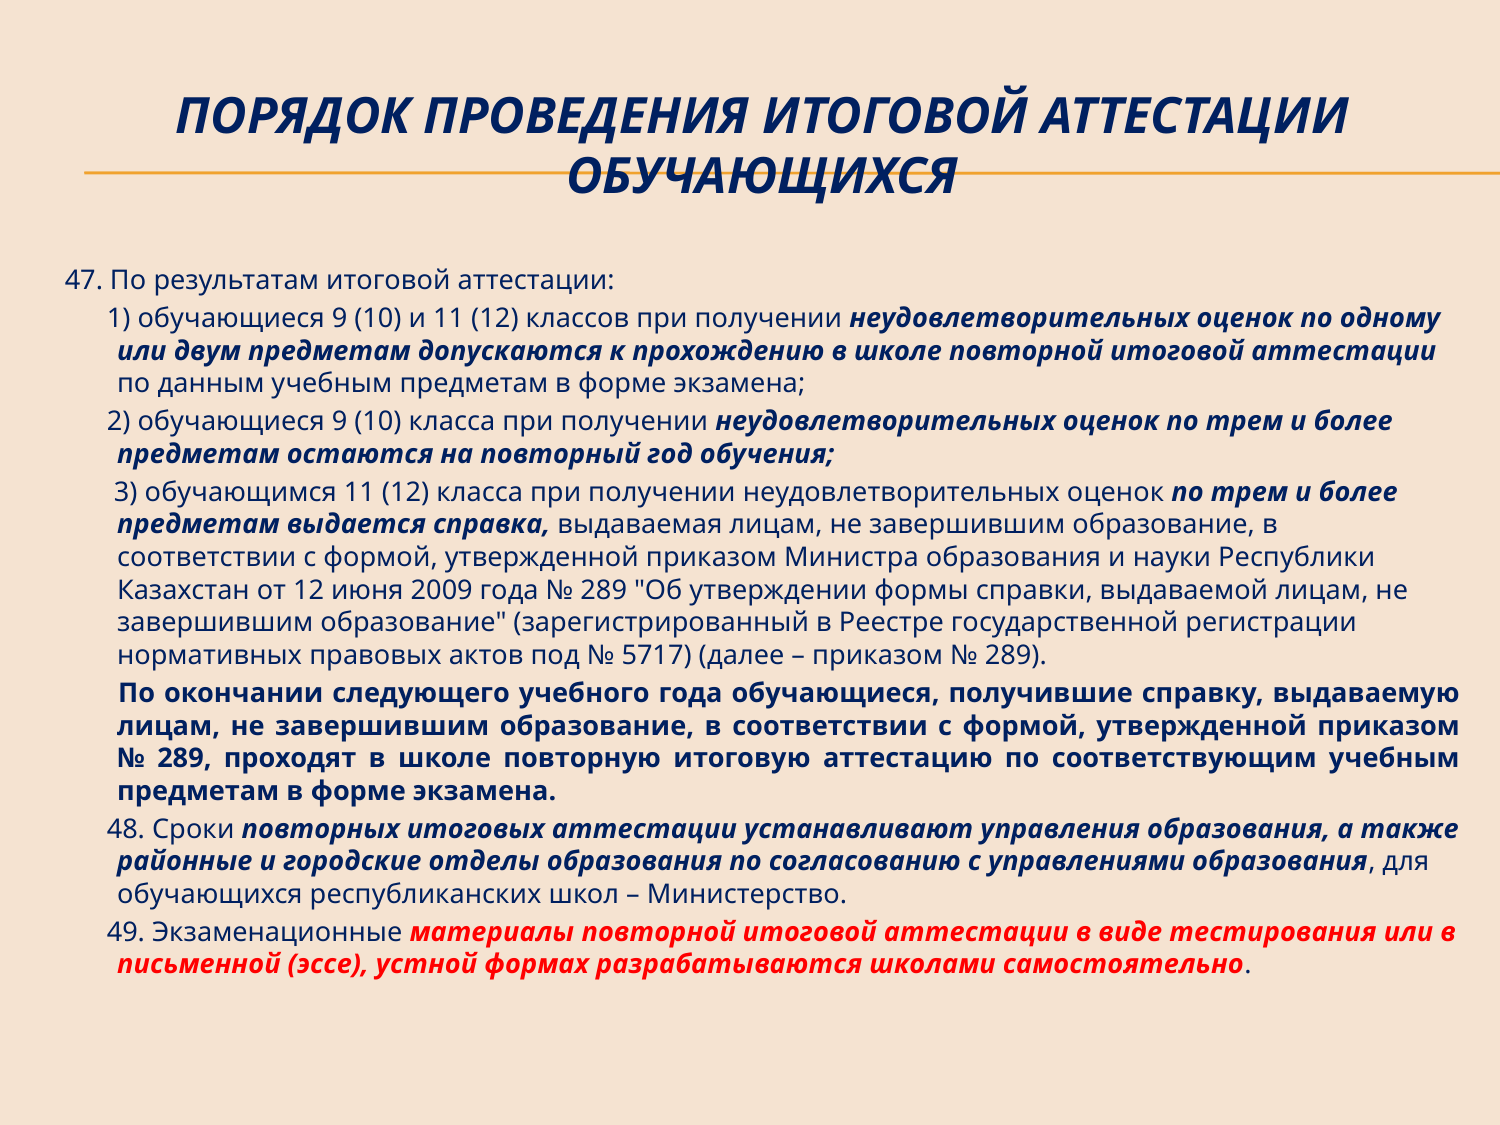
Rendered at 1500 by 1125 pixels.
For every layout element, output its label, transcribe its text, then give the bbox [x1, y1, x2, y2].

title Порядок проведения итоговой аттестации обучающихся [50, 75, 1475, 213]
list 47. По результатам итоговой аттестации: 1) обучающиеся 9 (10) и 11 (12) классов при получении неудовлетворительных оценок по одному или двум предметам допускаются к прохождению в школе повторной итоговой аттестации по данным учебным предметам в форме экзамена; 2) обучающиеся 9 (10) класса при получении неудовлетворительных оценок по трем и более предметам остаются на повторный год обучения; 3) обучающимся 11 (12) класса при получении неудовлетворительных оценок по трем и более предметам выдается справка, выдаваемая лицам, не завершившим образование, в соответствии с формой, утвержденной приказом Министра образования и науки Республики Казахстан от 12 июня 2009 года № 289 "Об утверждении формы справки, выдаваемой лицам, не завершившим образование" (зарегистрированный в Реестре государственной регистрации нормативных правовых актов под № 5717) (далее – приказом № 289). По окончании следующего учебного года обучающиеся, получившие справку, выдаваемую лицам, не завершившим образование, в соответствии с формой, утвержденной приказом № 289, проходят в школе повторную итоговую аттестацию по соответствующим учебным предметам в форме экзамена. 48. Сроки повторных итоговых аттестации устанавливают управления образования, а также районные и городские отделы образования по согласованию с управлениями образования, для обучающихся республиканских школ – Министерство. 49. Экзаменационные материалы повторной итоговой аттестации в виде тестирования или в письменной (эссе), устной формах разрабатываются школами самостоятельно. [50, 254, 1475, 998]
